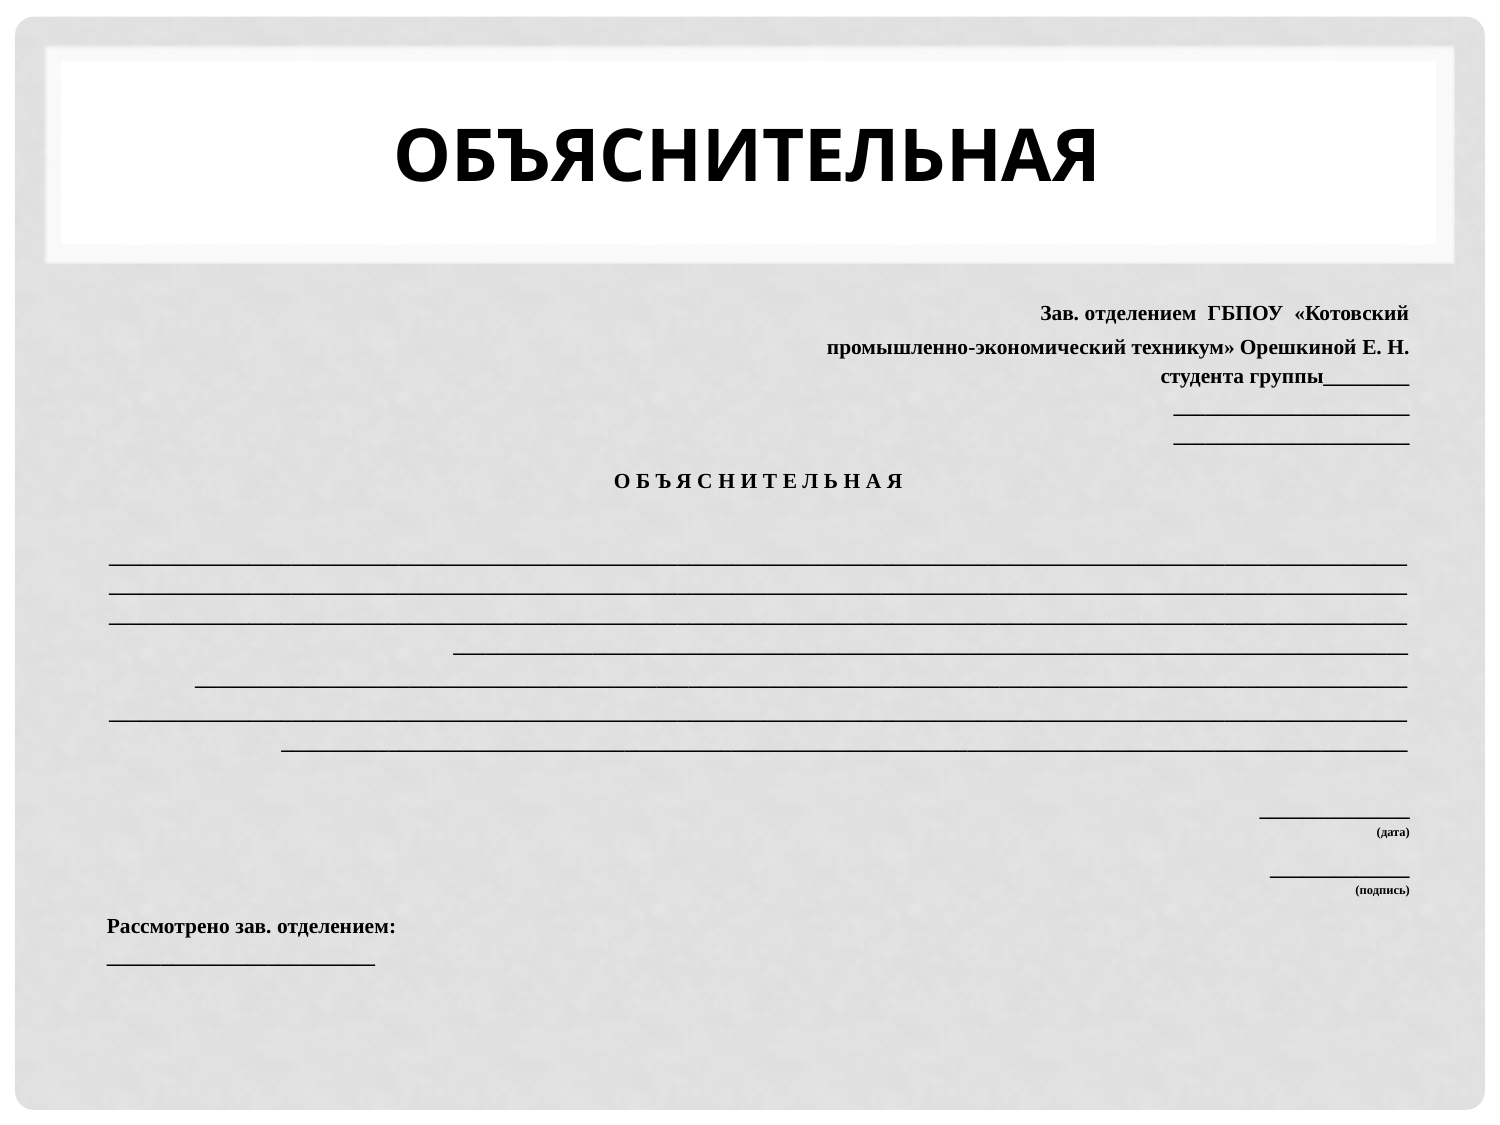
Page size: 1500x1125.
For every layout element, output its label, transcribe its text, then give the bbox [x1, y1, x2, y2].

title Объяснительная [69, 66, 1425, 238]
list Зав. отделением ГБПОУ «Котовский промышленно-экономический техникум» Орешкиной Е. Н. студента группы________ ______________________ ______________________ Объяснительная ____________________________________________________________________________________________________________________________________________________________________________________________________________________________________________________________________________________________________________________________________________________________________________________________________________________________________________________________________ _________________________________________________________________________________________________________________ __________________________________________________________________________________________________________________________________________________________________________________________________________________________________ ______________ (дата) _____________ (подпись) Рассмотрено зав. отделением: _________________________ [75, 287, 1425, 1005]
